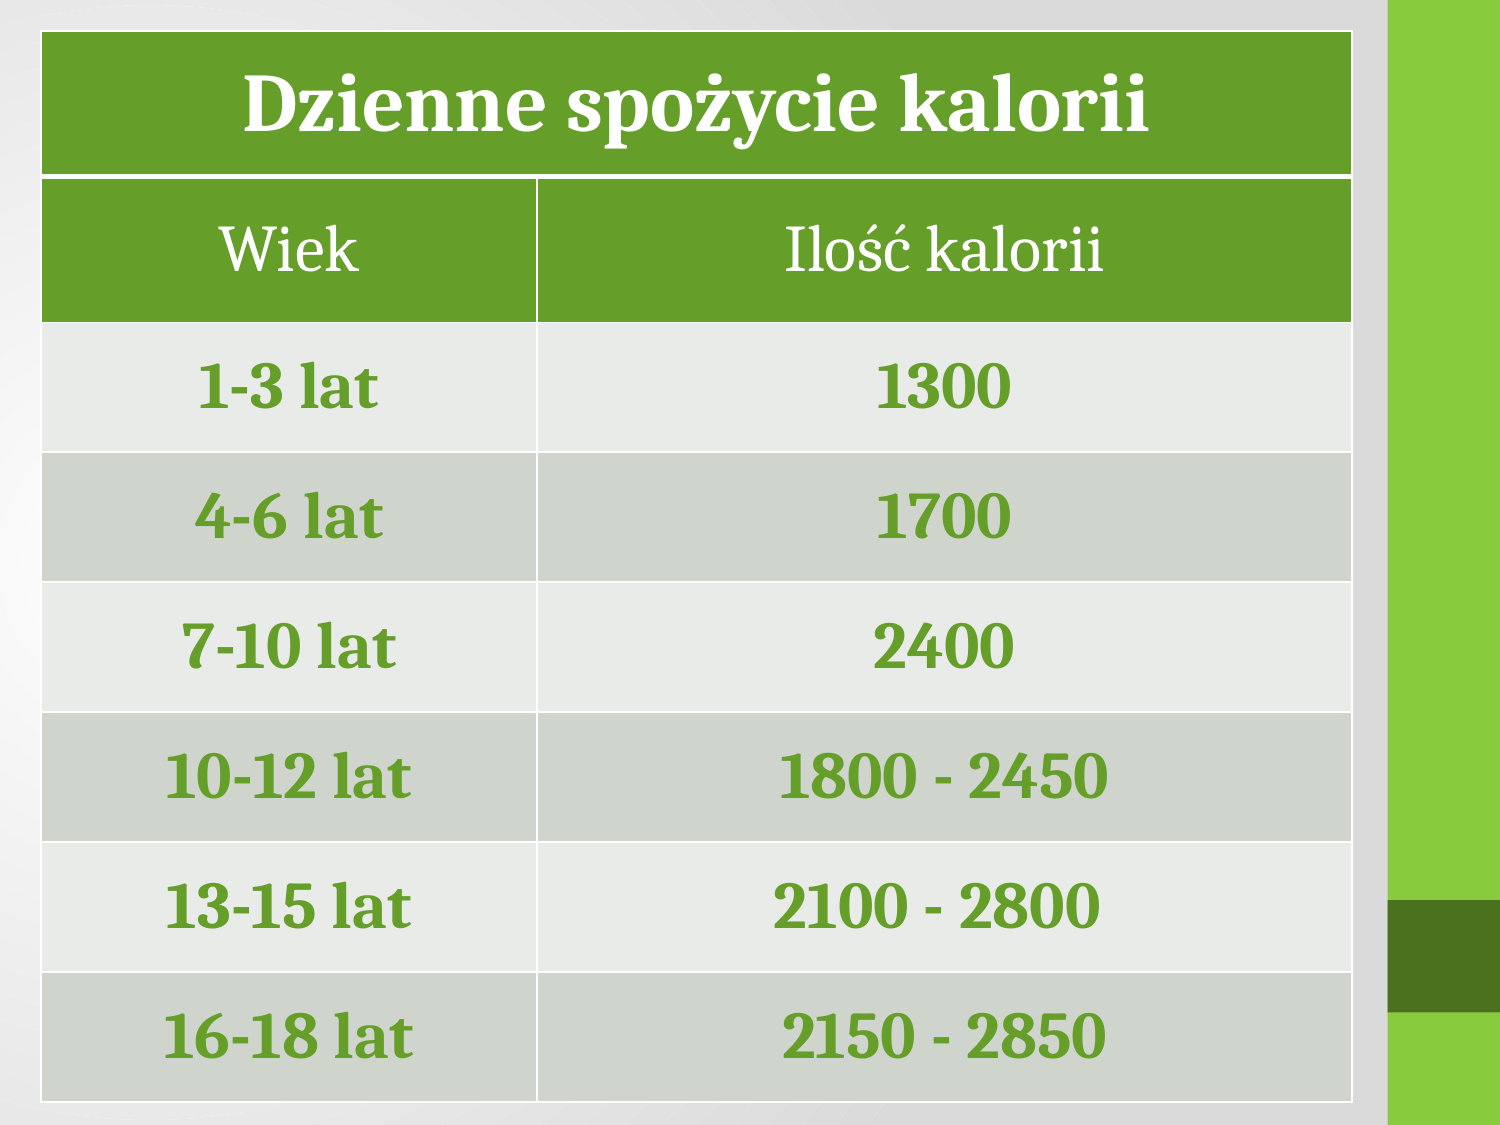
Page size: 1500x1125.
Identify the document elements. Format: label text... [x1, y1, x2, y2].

table_cell 7-10 lat [42, 583, 536, 711]
table_cell 1300 [538, 323, 1351, 451]
table_cell 2150 - 2850 [538, 973, 1351, 1101]
table_cell 16-18 lat [42, 973, 536, 1101]
table_cell 13-15 lat [42, 843, 536, 971]
table_cell Ilość kalorii [538, 179, 1351, 322]
table_cell 2400 [538, 583, 1351, 711]
table_cell 1700 [538, 453, 1351, 581]
table_cell 4-6 lat [42, 453, 536, 581]
table_cell 10-12 lat [42, 713, 536, 841]
table_cell Wiek [42, 179, 536, 322]
table_cell 2100 - 2800 [538, 843, 1351, 971]
table_cell 1-3 lat [42, 323, 536, 451]
table_cell 1800 - 2450 [538, 713, 1351, 841]
table_header Dzienne spożycie kalorii [42, 32, 1351, 174]
